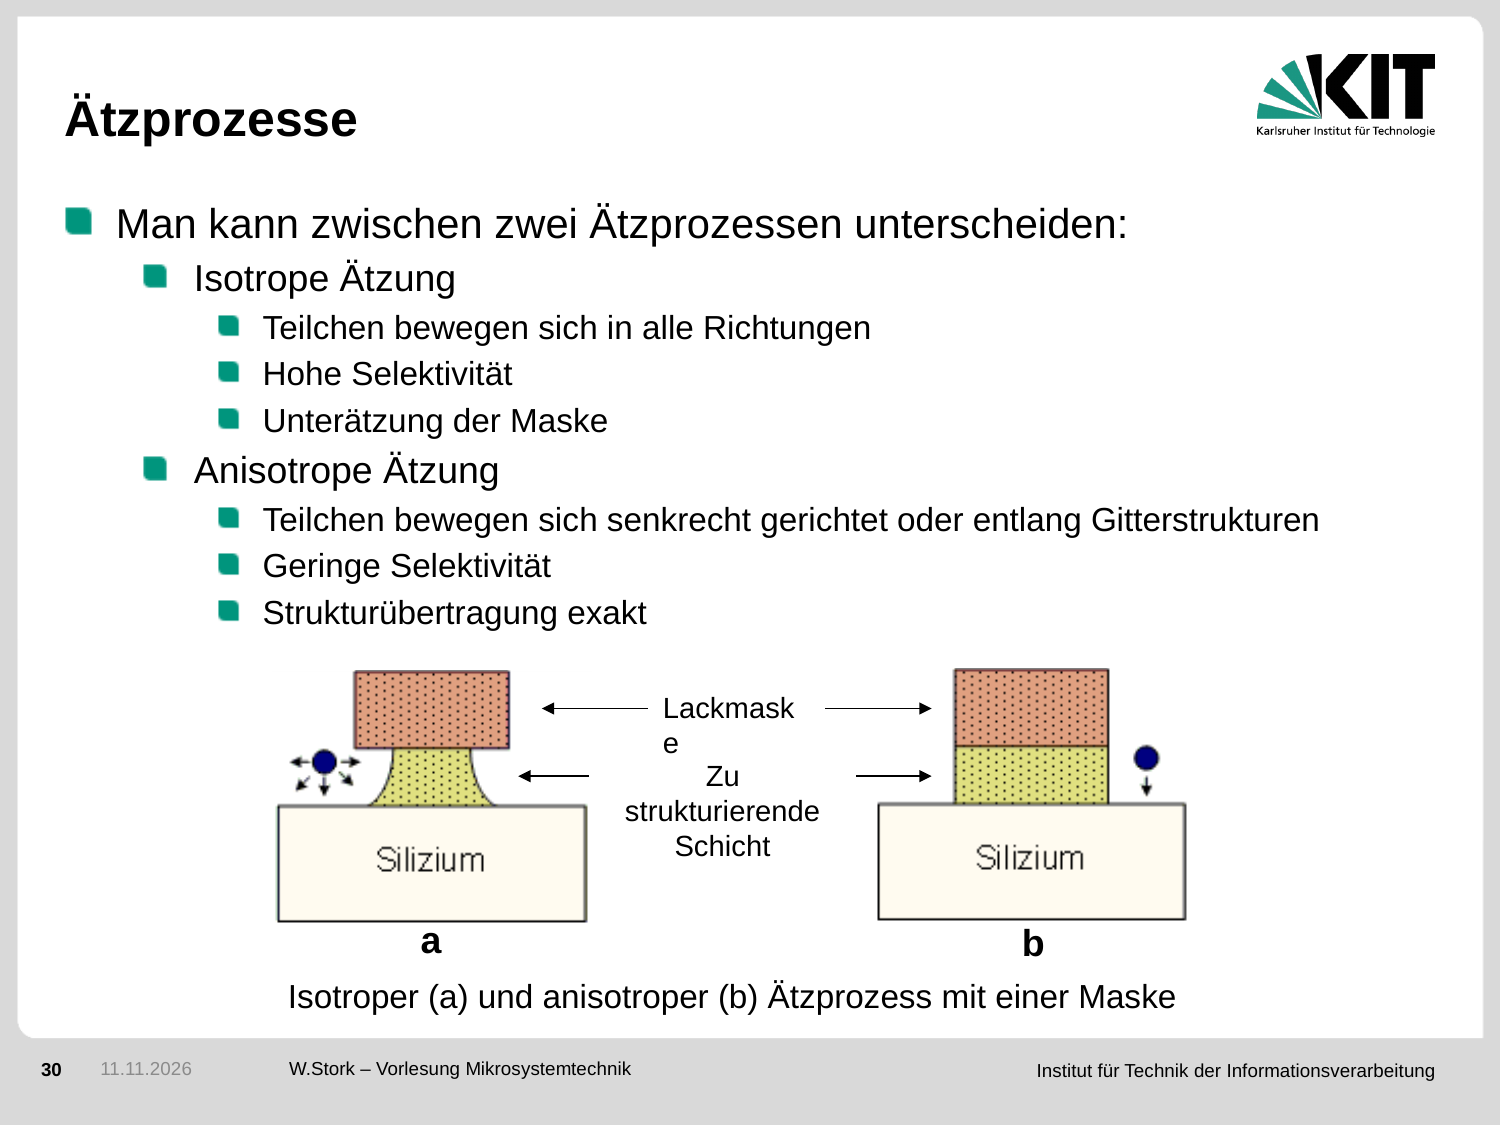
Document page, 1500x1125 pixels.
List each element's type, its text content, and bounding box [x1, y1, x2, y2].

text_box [272, 668, 1194, 973]
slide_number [100, 1057, 272, 1117]
text_box Isotroper (a) und anisotroper (b) Ätzprozess mit einer Maske [254, 967, 1211, 1023]
list Man kann zwischen zwei Ätzprozessen unterscheiden: Isotrope Ätzung Teilchen bewegen sich in alle Richtungen Hohe Selektivität Unterätzung der Maske Anisotrope Ätzung Teilchen bewegen sich senkrecht gerichtet oder entlang Gitterstrukturen Geringe Selektivität Strukturübertragung exakt [64, 196, 1436, 1000]
title Ätzprozesse [63, 54, 1199, 148]
picture [0, 0, 1500, 1125]
